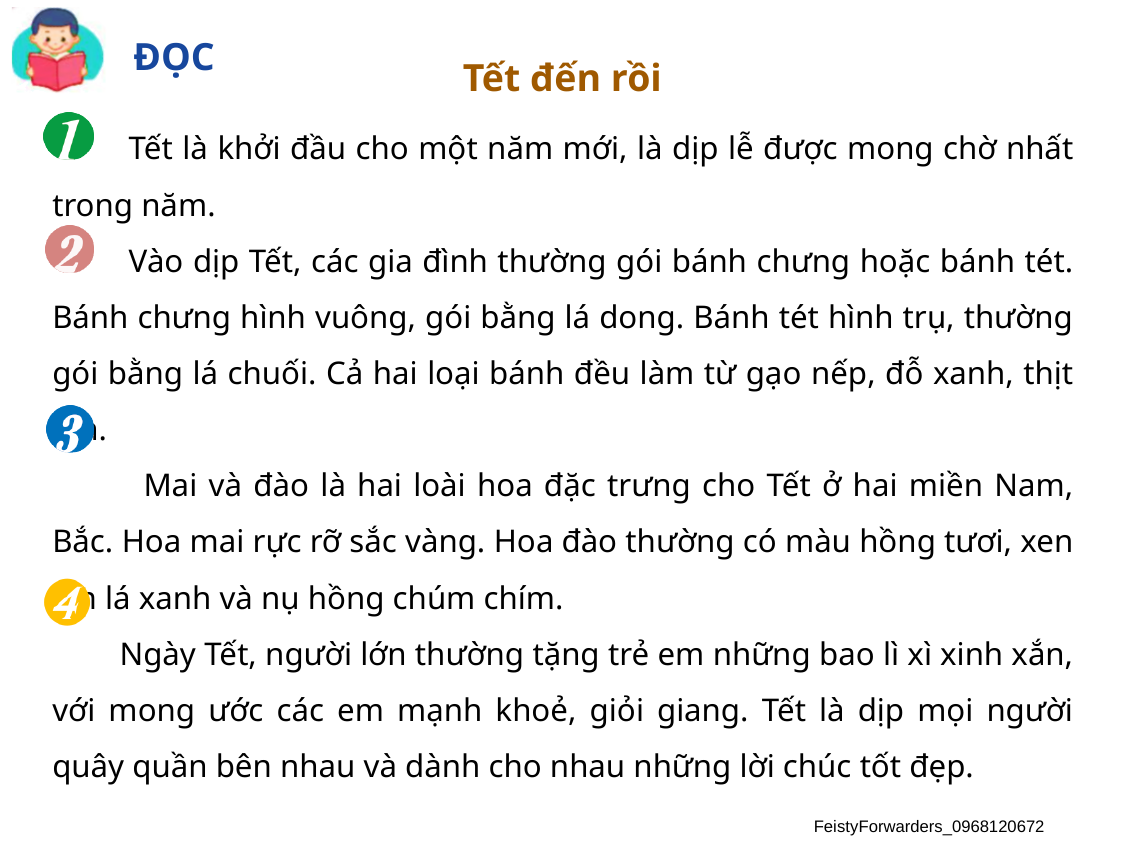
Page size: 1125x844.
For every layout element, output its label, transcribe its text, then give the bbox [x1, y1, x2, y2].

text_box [11, 2, 242, 94]
picture [45, 224, 94, 273]
picture [39, 574, 97, 637]
picture [42, 112, 94, 161]
text_box Tết là khởi đầu cho một năm mới, là dịp lễ được mong chờ nhất trong năm. Vào dịp Tết, các gia đình thường gói bánh chưng hoặc bánh tét. Bánh chưng hình vuông, gói bằng lá dong. Bánh tét hình trụ, thường gói bằng lá chuối. Cả hai loại bánh đều làm từ gạo nếp, đỗ xanh, thịt lợn. Mai và đào là hai loài hoa đặc trưng cho Tết ở hai miền Nam, Bắc. Hoa mai rực rỡ sắc vàng. Hoa đào thường có màu hồng tươi, xen lẫn lá xanh và nụ hồng chúm chím. Ngày Tết, người lớn thường tặng trẻ em những bao lì xì xinh xắn, với mong ước các em mạnh khoẻ, giỏi giang. Tết là dịp mọi người quây quần bên nhau và dành cho nhau những lời chúc tốt đẹp. [30, 102, 1090, 844]
picture [46, 404, 94, 453]
text_box Tết đến rồi [392, 24, 733, 102]
